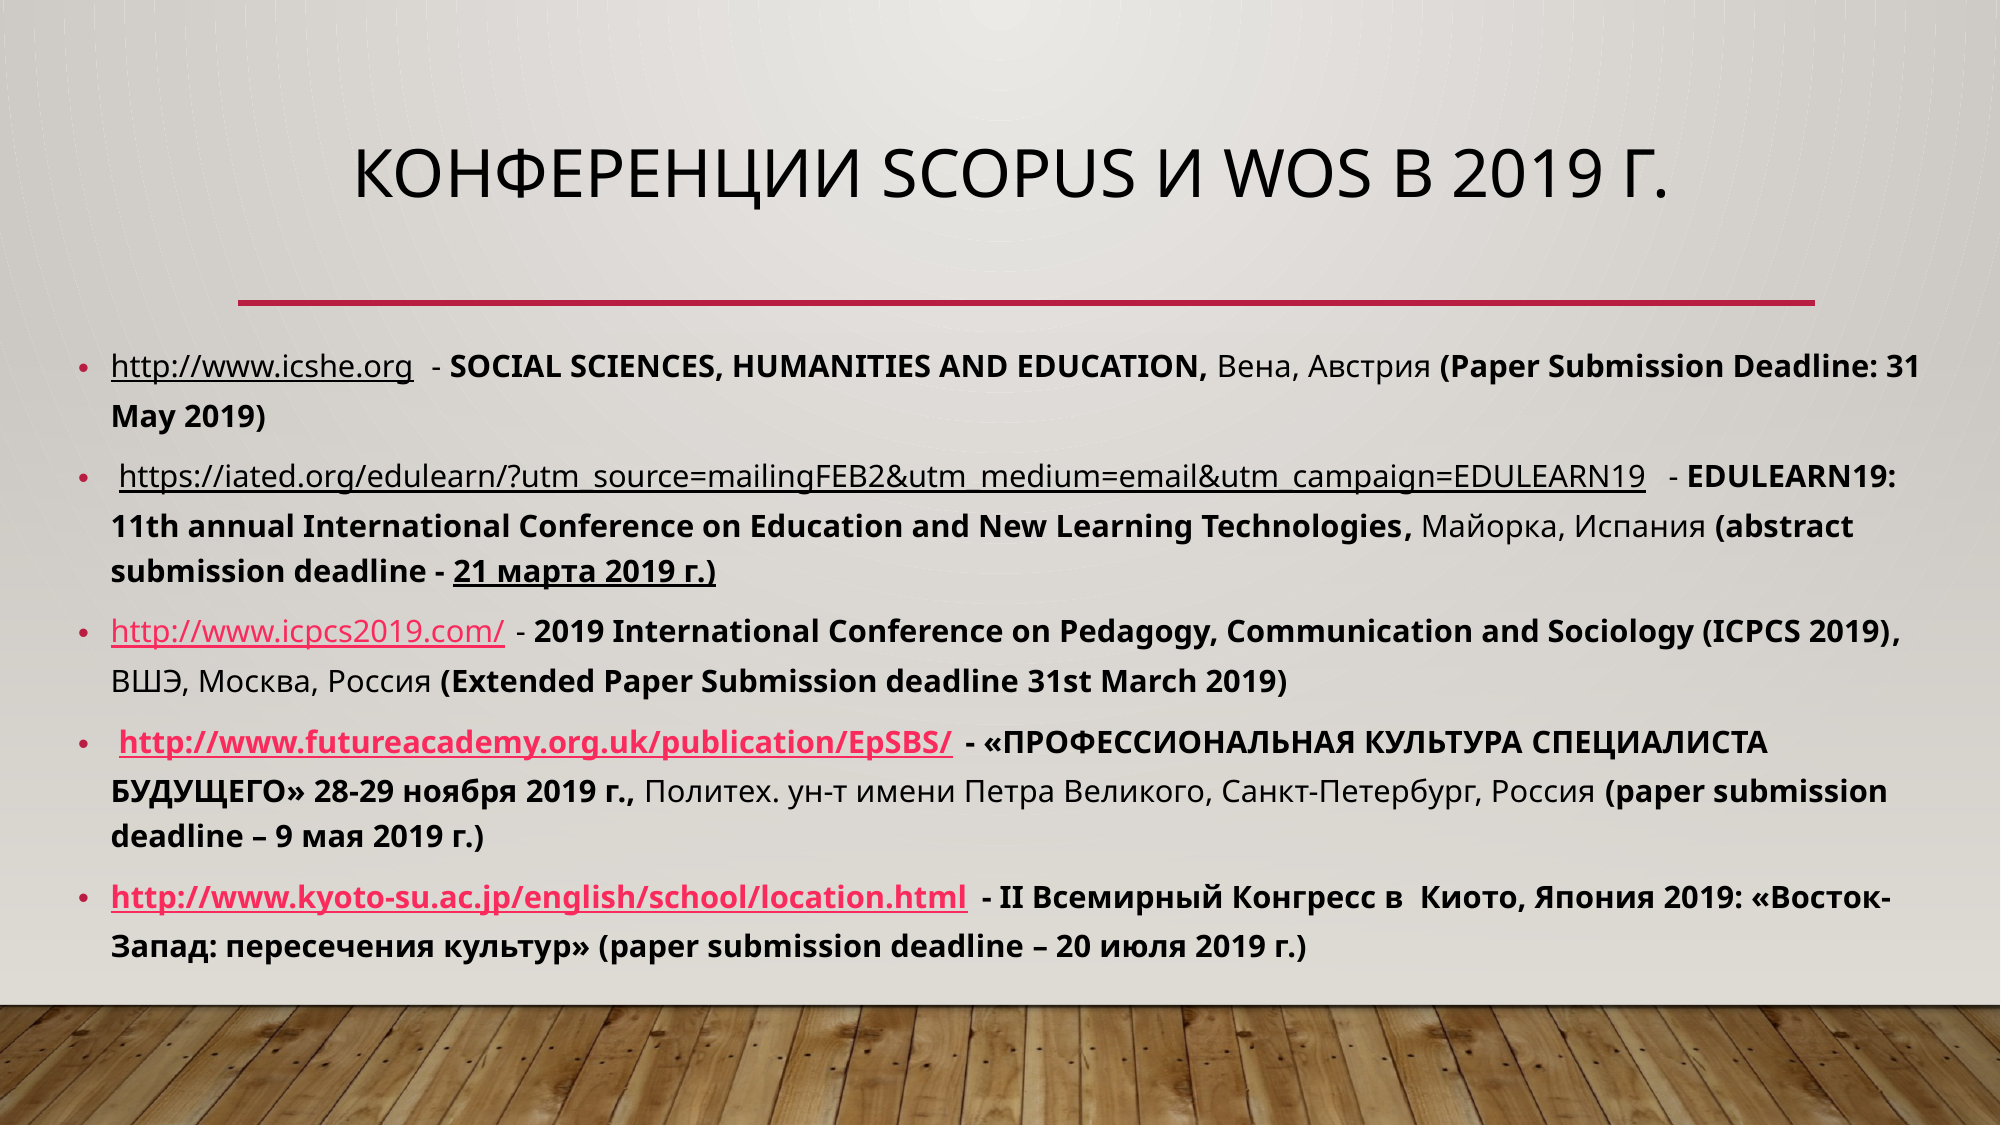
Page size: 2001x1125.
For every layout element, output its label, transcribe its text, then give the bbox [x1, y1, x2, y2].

title Конференции Scopus и Wos в 2019 г. [143, 131, 1881, 305]
list http://www.icshe.org - SOCIAL SCIENCES, HUMANITIES AND EDUCATION, Вена, Австрия (Paper Submission Deadline: 31 May 2019) https://iated.org/edulearn/?utm_source=mailingFEB2&utm_medium=email&utm_campaign=EDULEARN19 - EDULEARN19: 11th annual International Conference on Education and New Learning Technologies, Майорка, Испания (abstract submission deadline - 21 марта 2019 г.) http://www.icpcs2019.com/ - 2019 International Conference on Pedagogy, Communication and Sociology (ICPCS 2019), ВШЭ, Москва, Россия (Extended Paper Submission deadline 31st March 2019) http://www.futureacademy.org.uk/publication/EpSBS/ - «ПРОФЕССИОНАЛЬНАЯ КУЛЬТУРА СПЕЦИАЛИСТА БУДУЩЕГО» 28-29 ноября 2019 г., Политех. ун-т имени Петра Великого, Санкт-Петербург, Россия (paper submission deadline – 9 мая 2019 г.) http://www.kyoto-su.ac.jp/english/school/location.html - II Всемирный Конгресс в Киото, Япония 2019: «Восток-Запад: пересечения культур» (paper submission deadline – 20 июля 2019 г.) [63, 330, 1944, 977]
picture [0, 1005, 2000, 1125]
